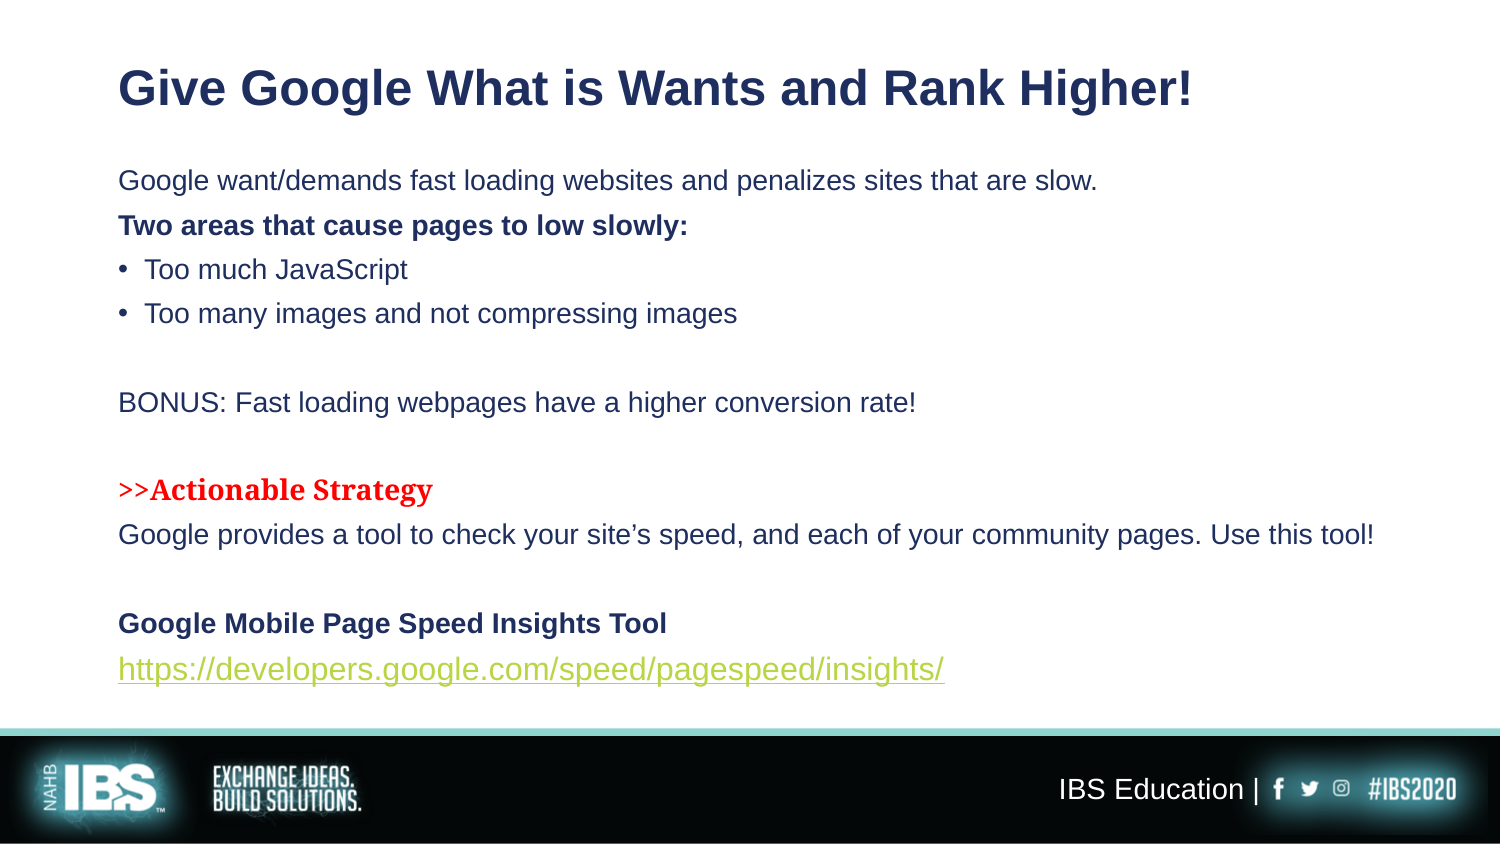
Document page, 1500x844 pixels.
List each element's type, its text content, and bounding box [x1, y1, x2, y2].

list Google want/demands fast loading websites and penalizes sites that are slow. Two areas that cause pages to low slowly: Too much JavaScript Too many images and not compressing images BONUS: Fast loading webpages have a higher conversion rate! >>Actionable Strategy Google provides a tool to check your site’s speed, and each of your community pages. Use this tool! Google Mobile Page Speed Insights Tool https://developers.google.com/speed/pagespeed/insights/ [103, 158, 1397, 709]
title Give Google What is Wants and Rank Higher! [103, 54, 1397, 123]
picture [1224, 734, 1488, 835]
picture [0, 726, 376, 844]
